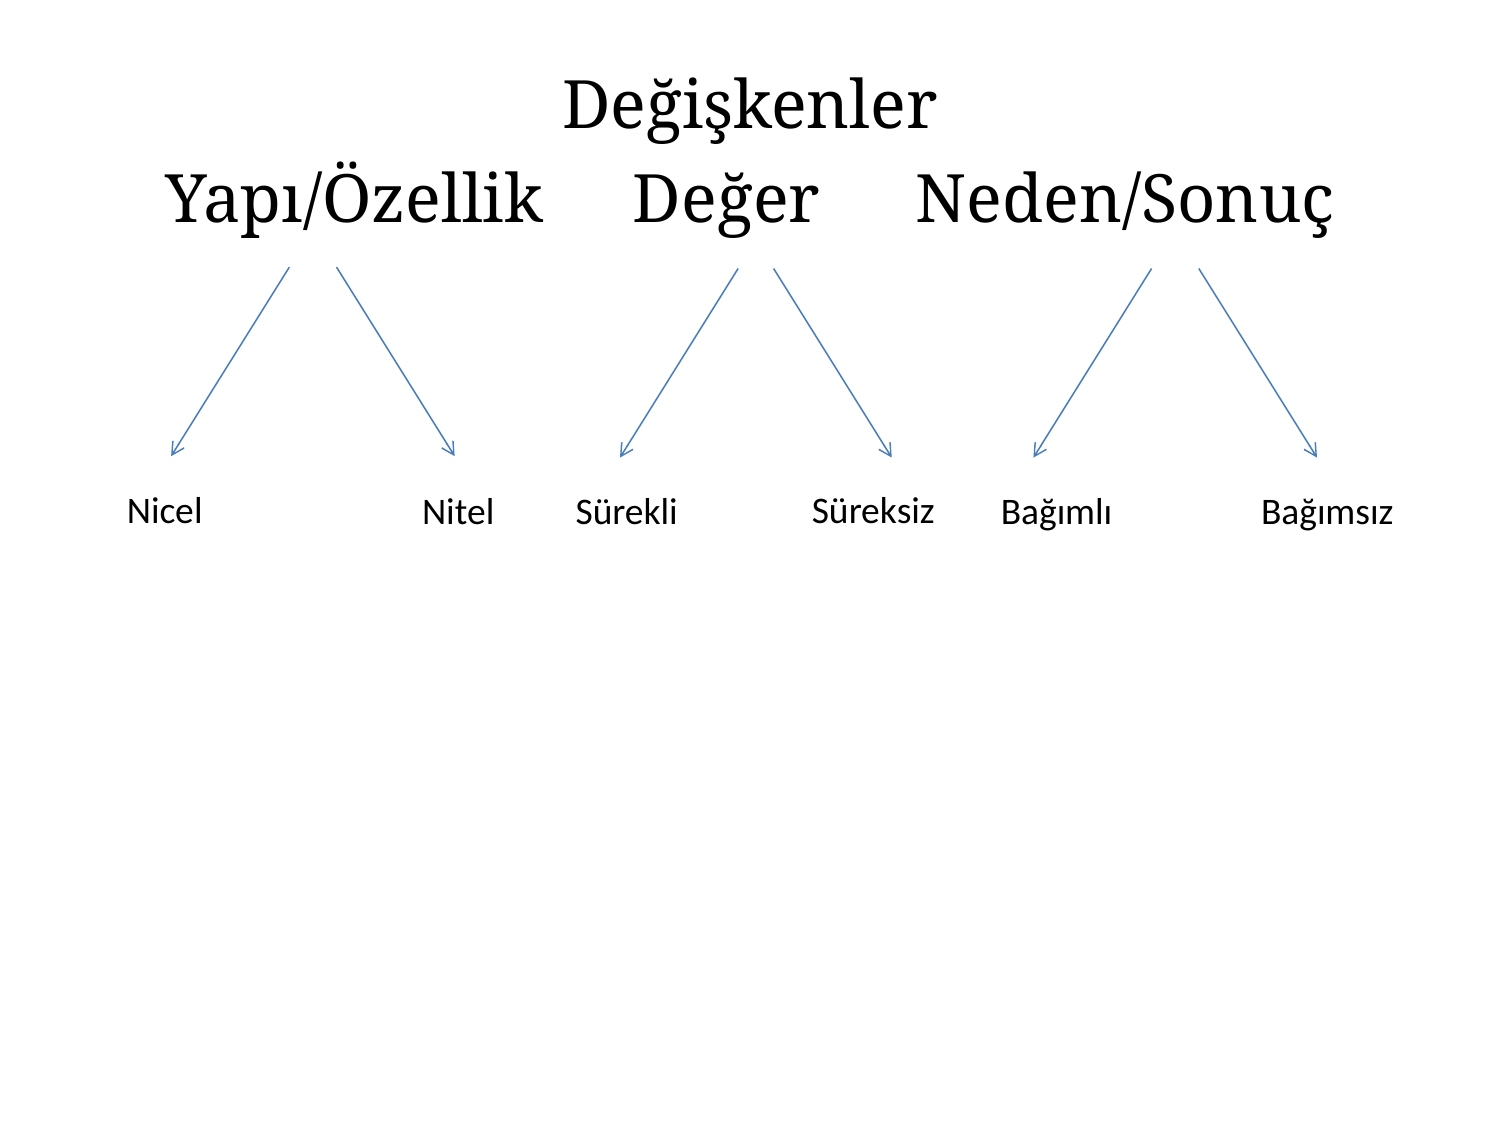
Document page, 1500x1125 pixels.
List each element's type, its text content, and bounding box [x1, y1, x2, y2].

text_box Nicel [112, 478, 219, 538]
text_box Sürekli [560, 479, 715, 540]
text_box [170, 266, 290, 457]
text_box Süreksiz [797, 478, 963, 538]
text_box Nitel [407, 479, 526, 540]
list Değişkenler Yapı/Özellik Değer Neden/Sonuç [17, 54, 1483, 291]
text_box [1033, 268, 1152, 458]
text_box Bağımsız [1246, 479, 1435, 540]
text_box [773, 268, 892, 458]
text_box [1198, 268, 1318, 458]
text_box Bağımlı [986, 479, 1140, 540]
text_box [619, 268, 739, 458]
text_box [336, 266, 455, 457]
